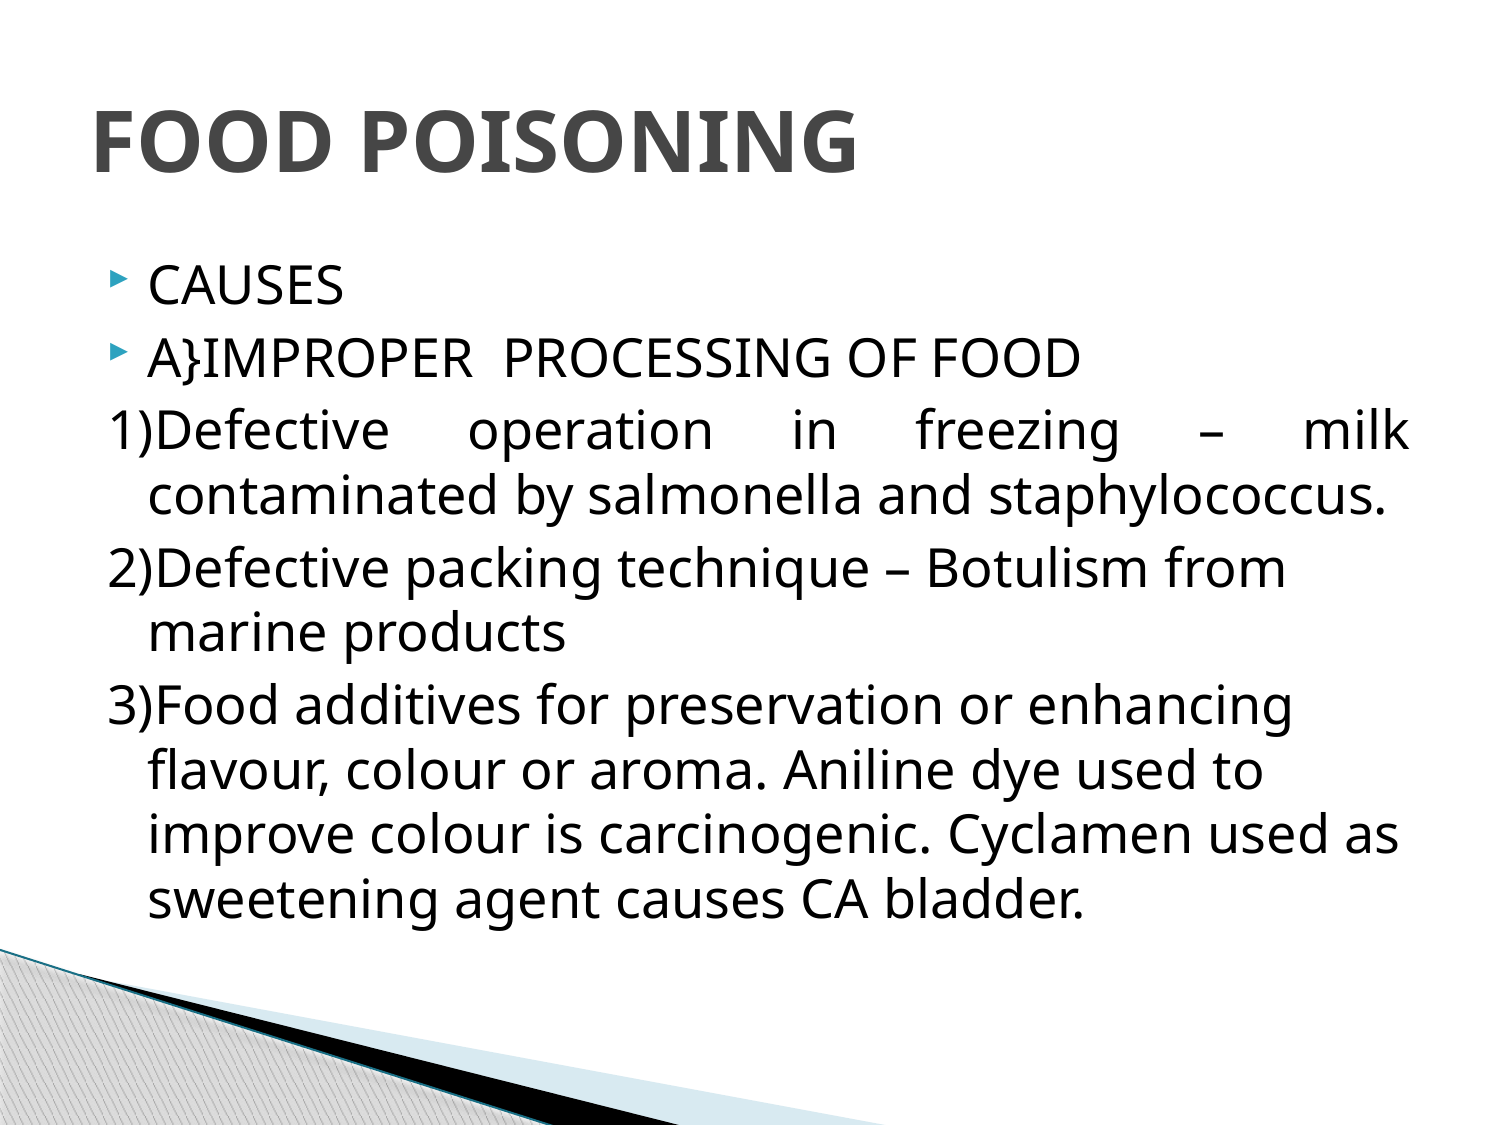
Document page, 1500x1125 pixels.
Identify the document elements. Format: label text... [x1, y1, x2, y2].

list CAUSES A}IMPROPER PROCESSING OF FOOD 1)Defective operation in freezing – milk contaminated by salmonella and staphylococcus. 2)Defective packing technique – Botulism from marine products 3)Food additives for preservation or enhancing flavour, colour or aroma. Aniline dye used to improve colour is carcinogenic. Cyclamen used as sweetening agent causes CA bladder. [75, 243, 1425, 986]
title FOOD POISONING [75, 45, 1425, 233]
